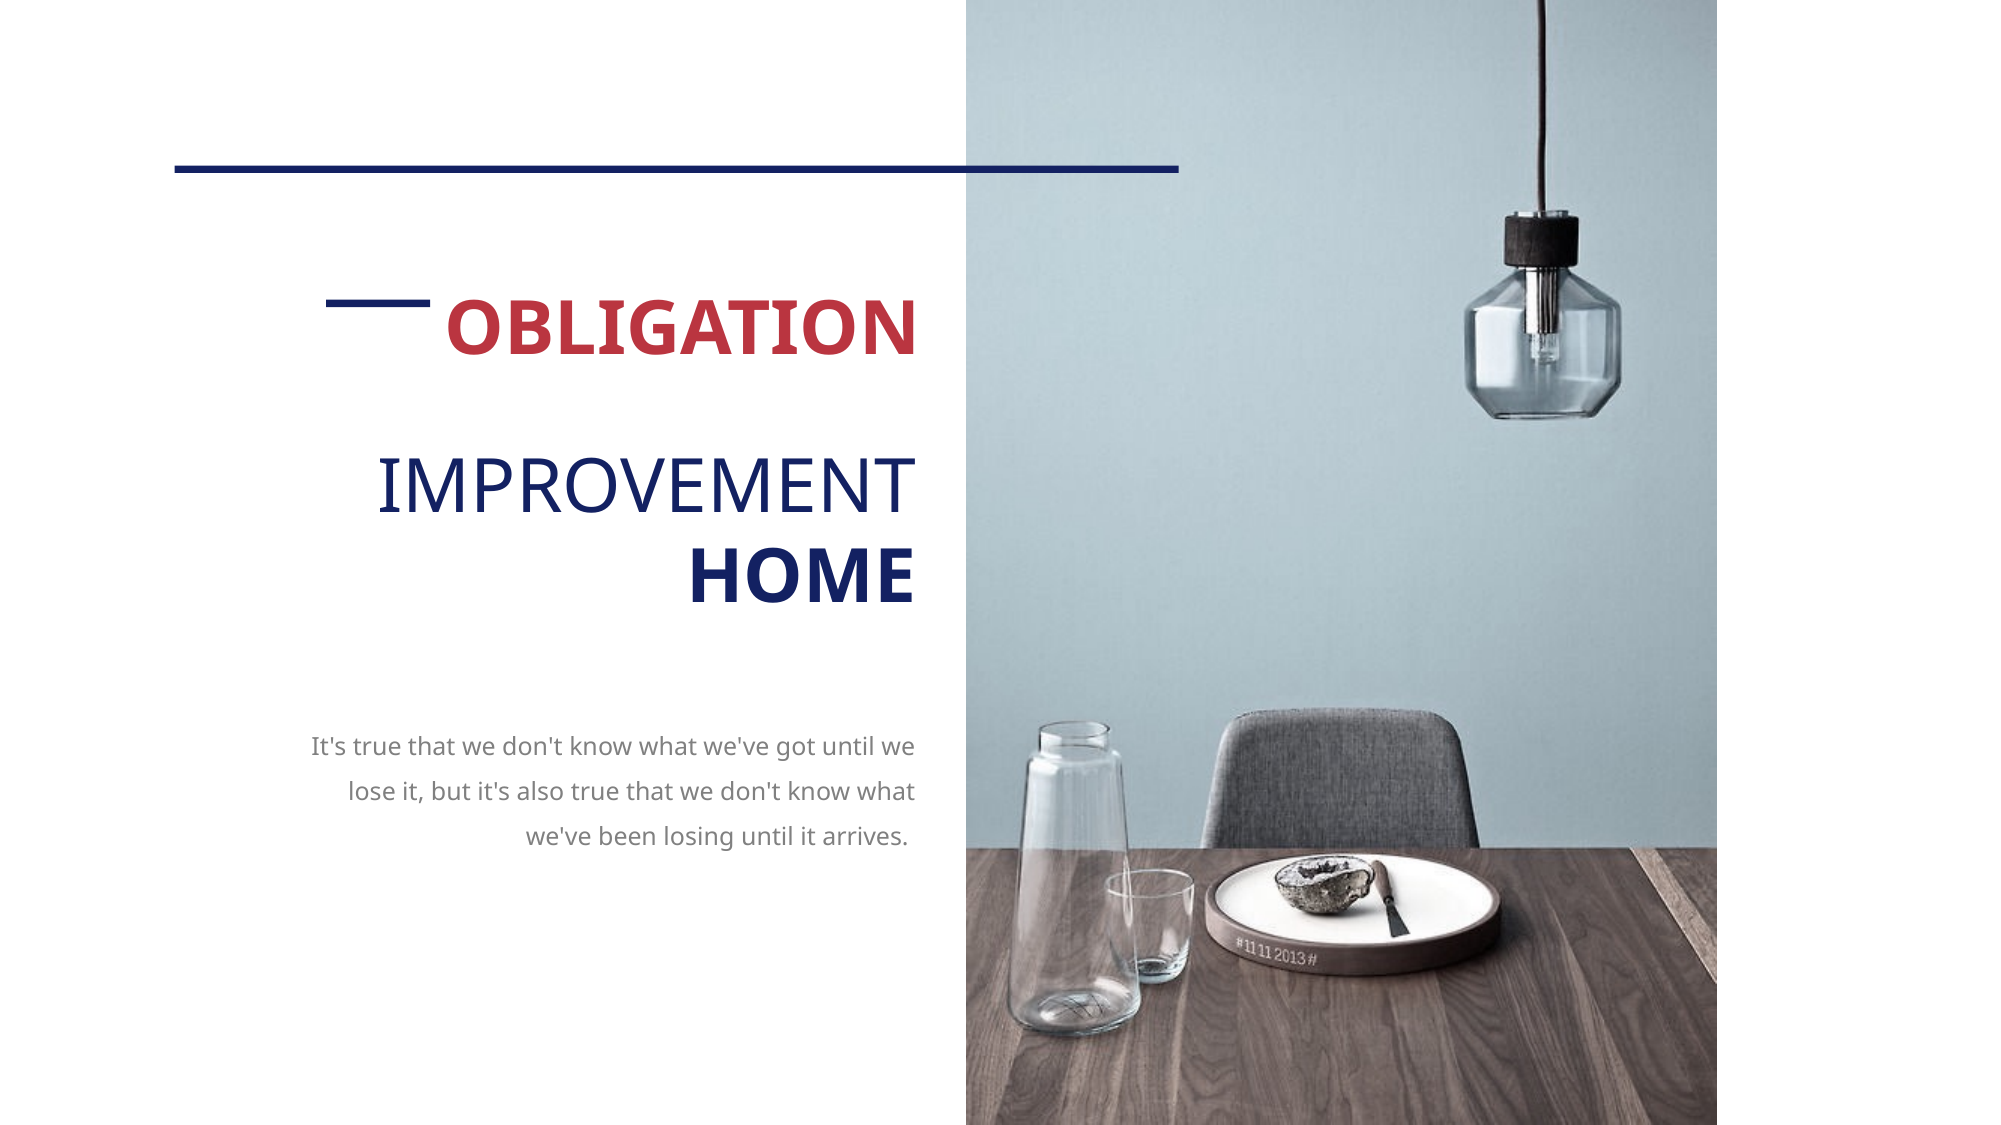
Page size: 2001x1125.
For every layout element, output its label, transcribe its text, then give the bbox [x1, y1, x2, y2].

text_box IMPROVEMENT HOME [244, 430, 931, 625]
text_box It's true that we don't know what we've got until we lose it, but it's also true that we don't know what we've been losing until it arrives. [295, 708, 931, 858]
text_box [174, 164, 966, 174]
picture [966, 0, 1717, 1125]
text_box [326, 272, 1035, 379]
